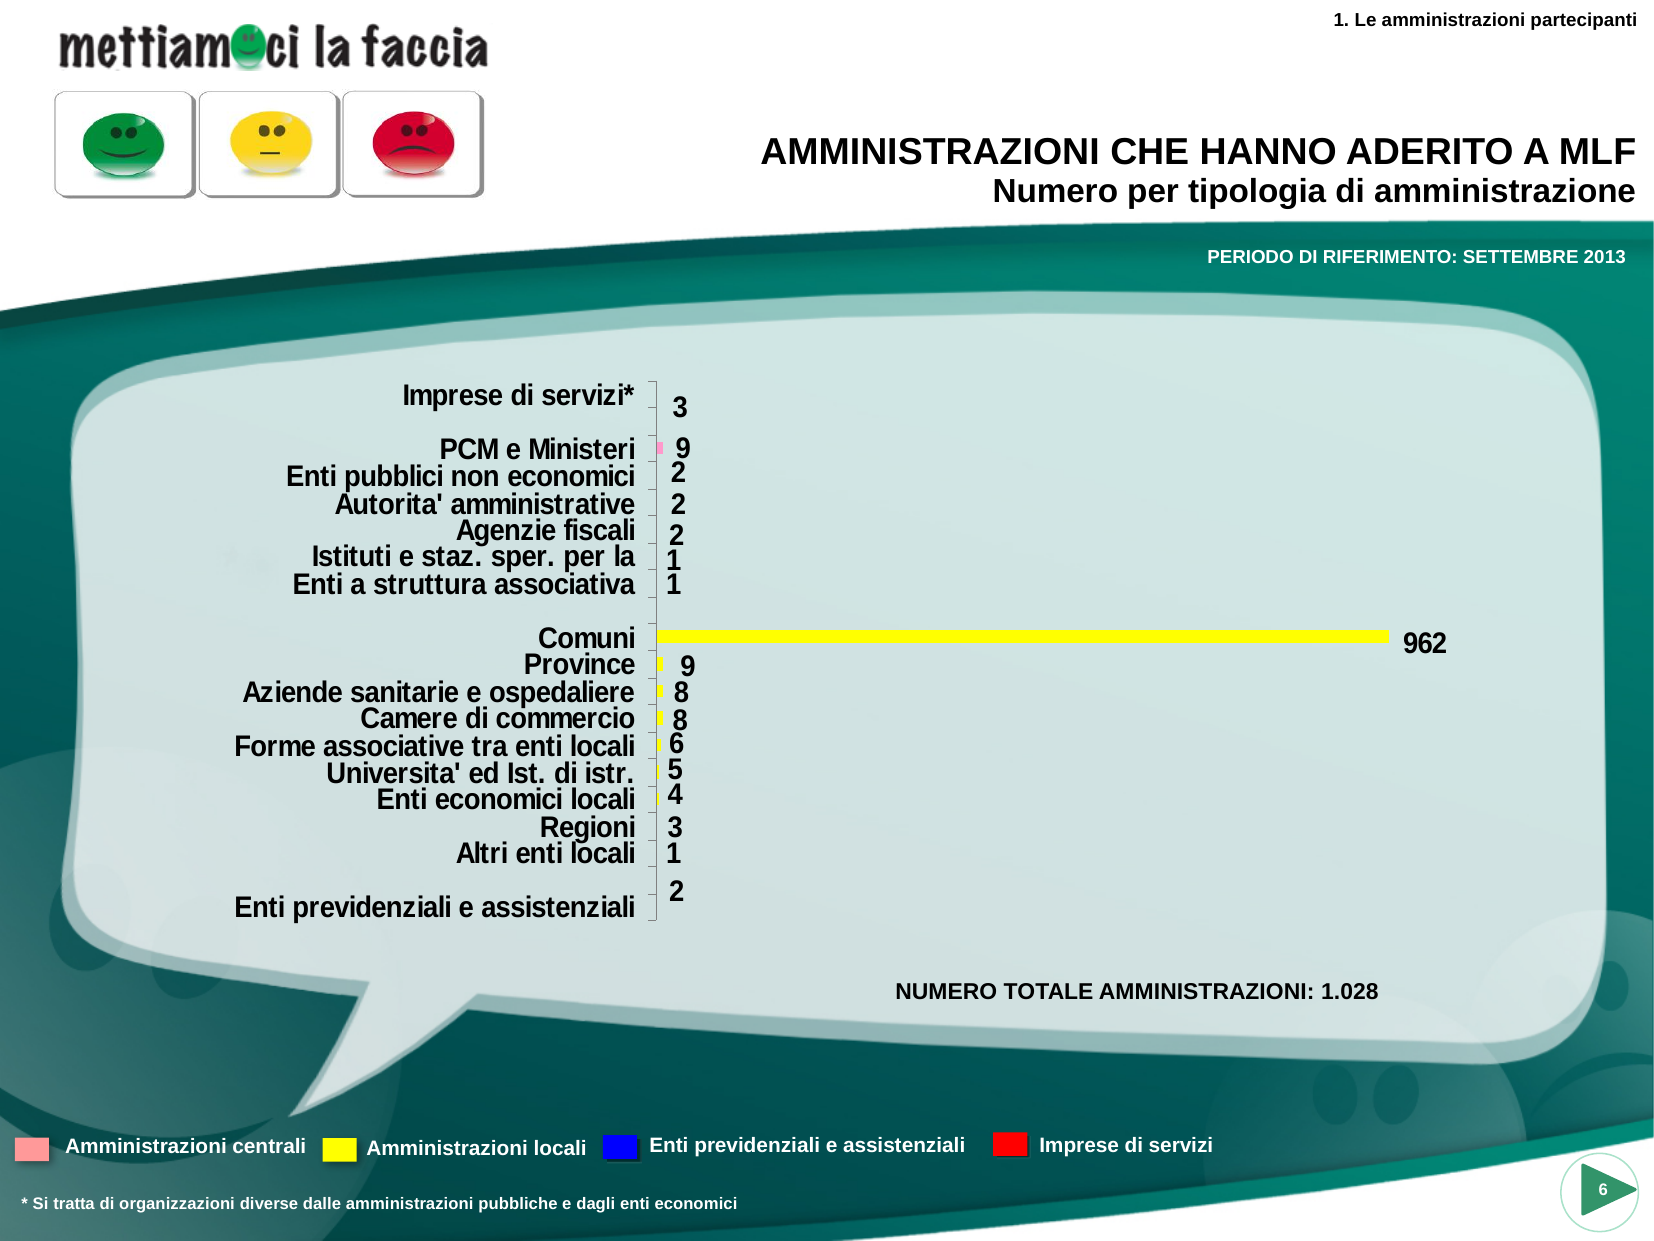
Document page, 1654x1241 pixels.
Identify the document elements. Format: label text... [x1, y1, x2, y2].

text_box 1. Le amministrazioni partecipanti [1179, 3, 1654, 38]
text_box PERIODO DI RIFERIMENTO: SETTEMBRE 2013 [1167, 239, 1644, 274]
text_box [188, 371, 1654, 926]
text_box 6 [1483, 1180, 1609, 1236]
text_box * Si tratta di organizzazioni diverse dalle amministrazioni pubbliche e dagli enti economici [6, 1187, 754, 1221]
text_box AMMINISTRAZIONI CHE HANNO ADERITO A MLF Numero per tipologia di amministrazione [647, 123, 1652, 193]
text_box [14, 1125, 1362, 1170]
text_box NUMERO TOTALE AMMINISTRAZIONI: 1.028 [880, 971, 1395, 1013]
picture [0, 0, 1654, 1241]
text_box [1562, 1152, 1640, 1232]
text_box [1582, 1165, 1636, 1202]
